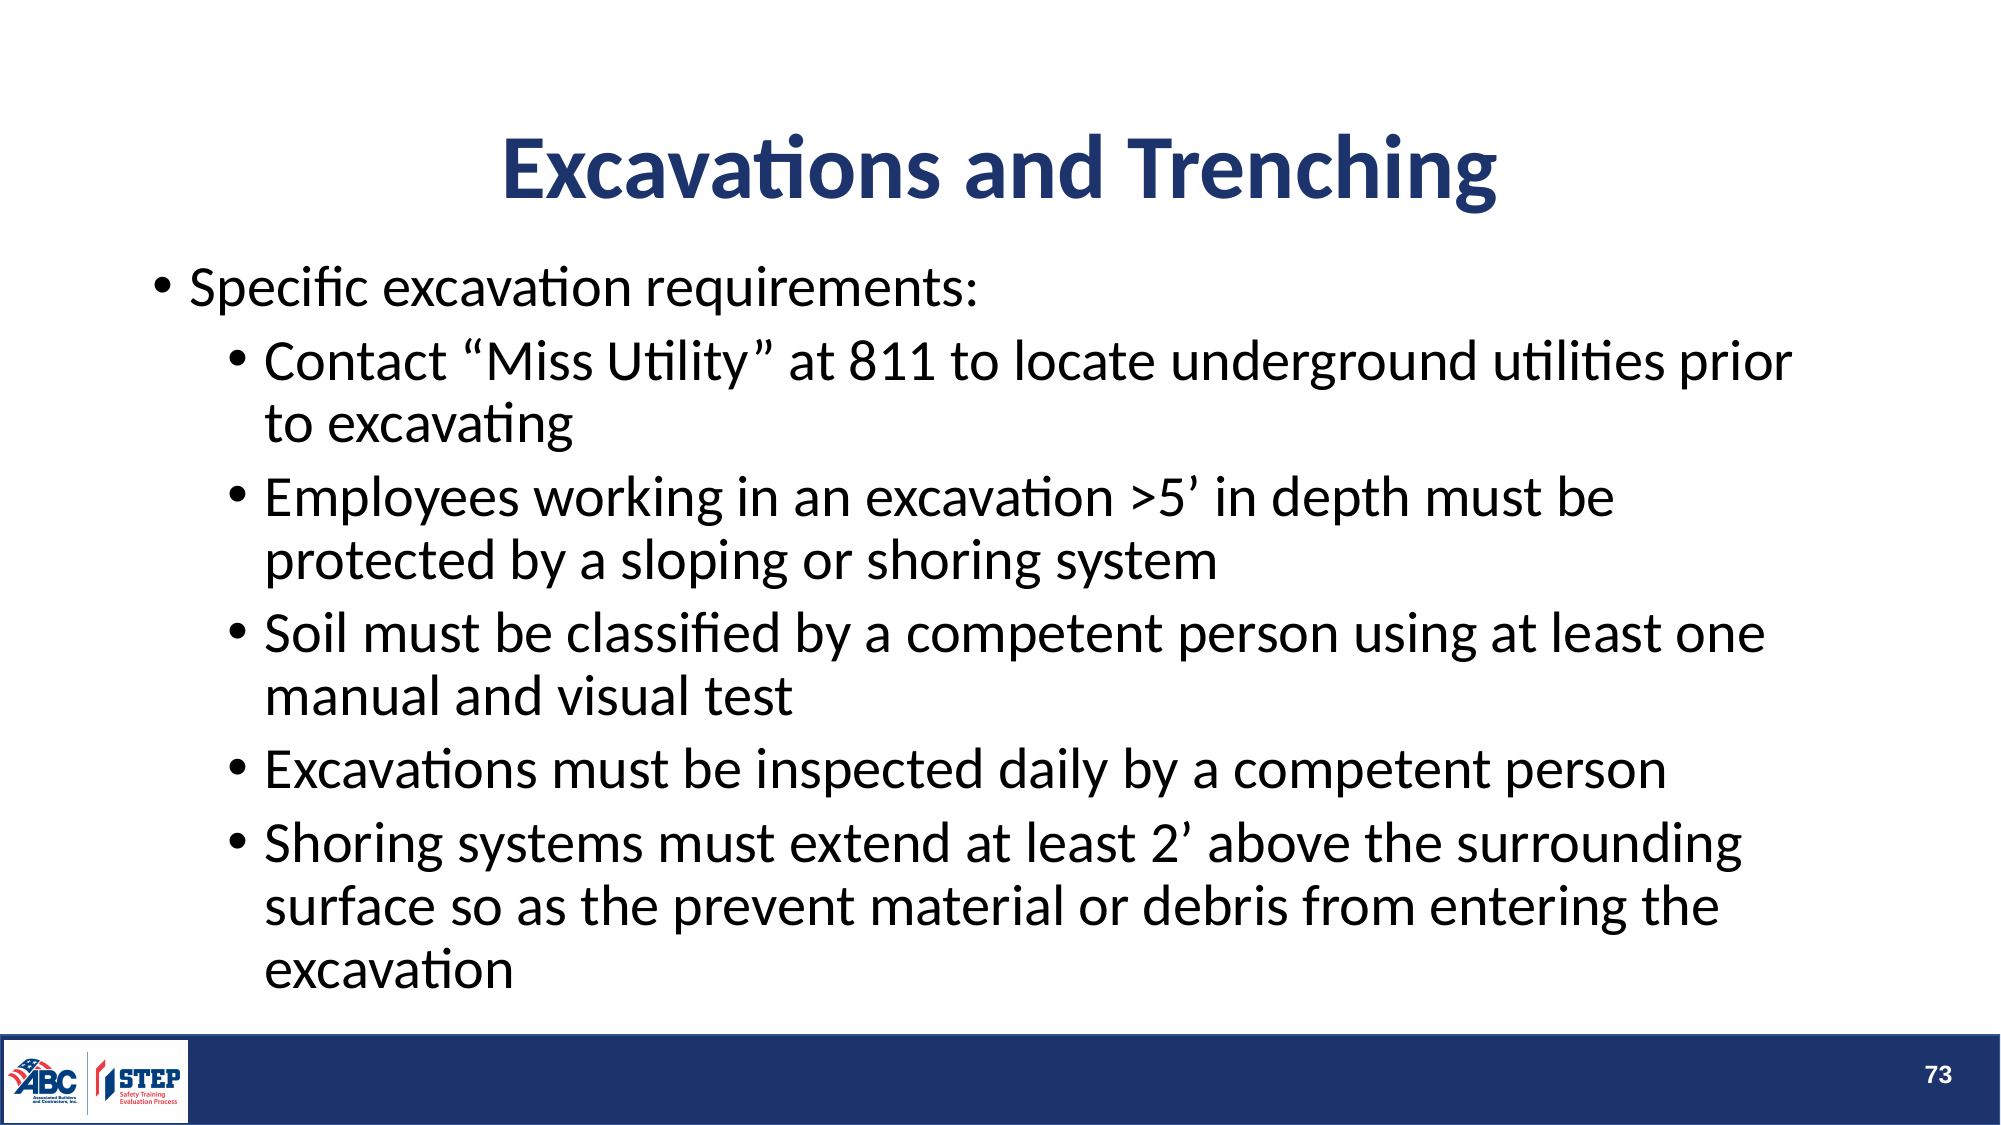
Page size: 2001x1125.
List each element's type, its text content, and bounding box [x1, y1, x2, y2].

title Excavations and Trenching [137, 59, 1863, 248]
list Specific excavation requirements: Contact “Miss Utility” at 811 to locate underground utilities prior to excavating Employees working in an excavation >5’ in depth must be protected by a sloping or shoring system Soil must be classified by a competent person using at least one manual and visual test Excavations must be inspected daily by a competent person Shoring systems must extend at least 2’ above the surrounding surface so as the prevent material or debris from entering the excavation [137, 248, 1863, 1014]
picture [4, 1040, 188, 1123]
slide_number 73 [1517, 1043, 1968, 1103]
